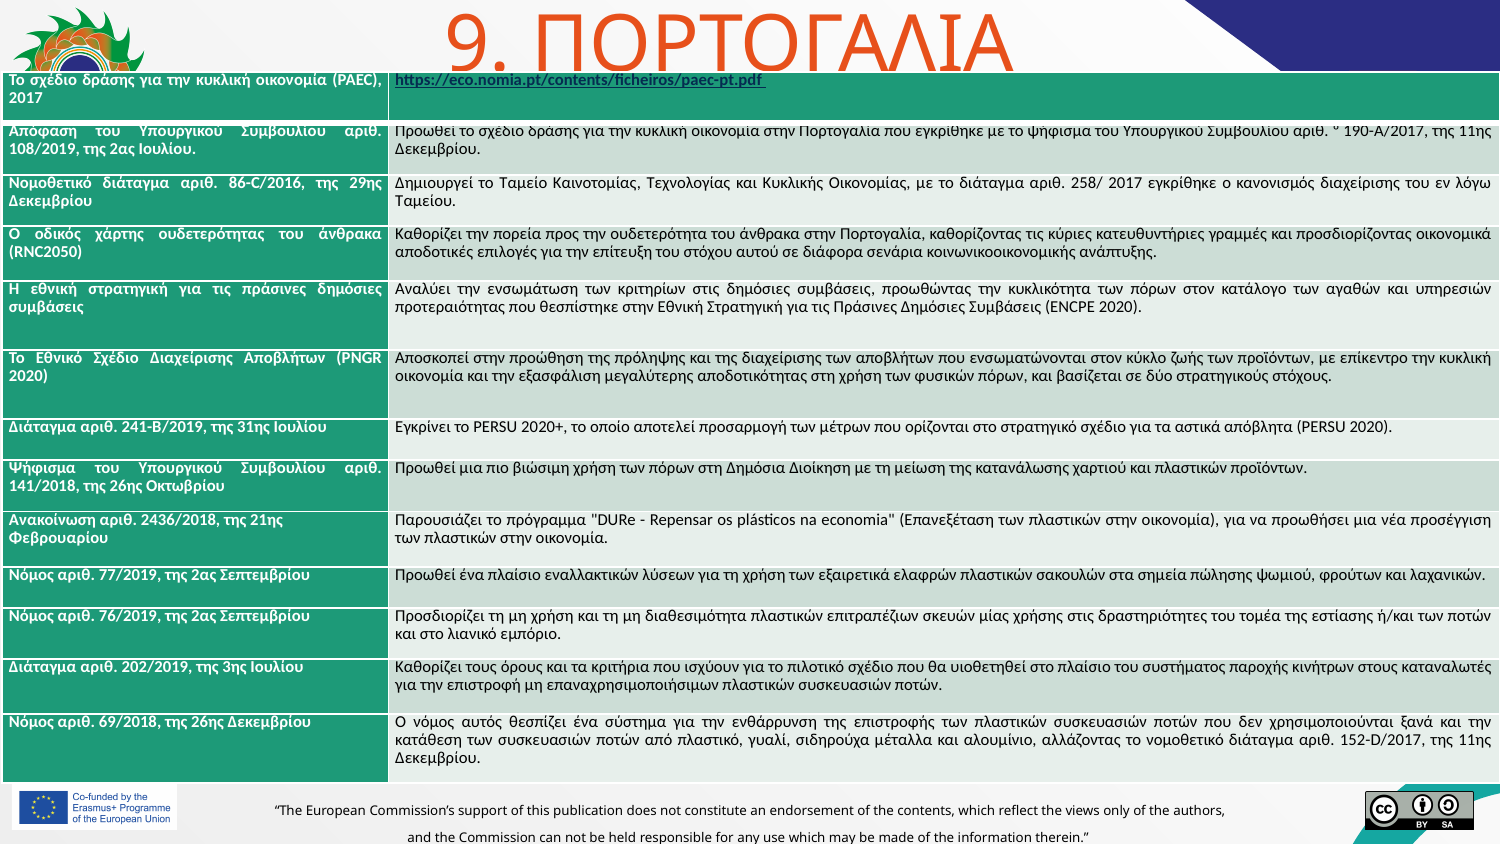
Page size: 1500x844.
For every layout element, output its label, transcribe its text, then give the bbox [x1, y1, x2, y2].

table_cell Εγκρίνει το PERSU 2020+, το οποίο αποτελεί προσαρμογή των μέτρων που ορίζονται στο στρατηγικό σχέδιο για τα αστικά απόβλητα (PERSU 2020). [389, 420, 1499, 459]
table_cell Αναλύει την ενσωμάτωση των κριτηρίων στις δημόσιες συμβάσεις, προωθώντας την κυκλικότητα των πόρων στον κατάλογο των αγαθών και υπηρεσιών προτεραιότητας που θεσπίστηκε στην Εθνική Στρατηγική για τις Πράσινες Δημόσιες Συμβάσεις (ENCPE 2020). [389, 282, 1499, 349]
table_cell Νόμος αριθ. 69/2018, της 26ης Δεκεμβρίου [3, 715, 388, 782]
table_cell Ο νόμος αυτός θεσπίζει ένα σύστημα για την ενθάρρυνση της επιστροφής των πλαστικών συσκευασιών ποτών που δεν χρησιμοποιούνται ξανά και την κατάθεση των συσκευασιών ποτών από πλαστικό, γυαλί, σιδηρούχα μέταλλα και αλουμίνιο, αλλάζοντας το νομοθετικό διάταγμα αριθ. 152-D/2017, της 11ης Δεκεμβρίου. [389, 715, 1499, 782]
table_header Το σχέδιο δράσης για την κυκλική οικονομία (PAEC), 2017 [3, 73, 388, 120]
table_header https://eco.nomia.pt/contents/ficheiros/paec-pt.pdf [389, 73, 1499, 120]
table_cell Αποσκοπεί στην προώθηση της πρόληψης και της διαχείρισης των αποβλήτων που ενσωματώνονται στον κύκλο ζωής των προϊόντων, με επίκεντρο την κυκλική οικονομία και την εξασφάλιση μεγαλύτερης αποδοτικότητας στη χρήση των φυσικών πόρων, και βασίζεται σε δύο στρατηγικούς στόχους. [389, 351, 1499, 418]
table_cell Παρουσιάζει το πρόγραμμα "DURe - Repensar os plásticos na economia" (Επανεξέταση των πλαστικών στην οικονομία), για να προωθήσει μια νέα προσέγγιση των πλαστικών στην οικονομία. [389, 512, 1499, 566]
table_cell Προωθεί ένα πλαίσιο εναλλακτικών λύσεων για τη χρήση των εξαιρετικά ελαφρών πλαστικών σακουλών στα σημεία πώλησης ψωμιού, φρούτων και λαχανικών. [389, 568, 1499, 607]
table_cell Ο οδικός χάρτης ουδετερότητας του άνθρακα (RNC2050) [3, 227, 388, 280]
table_cell Προωθεί μια πιο βιώσιμη χρήση των πόρων στη Δημόσια Διοίκηση με τη μείωση της κατανάλωσης χαρτιού και πλαστικών προϊόντων. [389, 461, 1499, 511]
table_cell Καθορίζει την πορεία προς την ουδετερότητα του άνθρακα στην Πορτογαλία, καθορίζοντας τις κύριες κατευθυντήριες γραμμές και προσδιορίζοντας οικονομικά αποδοτικές επιλογές για την επίτευξη του στόχου αυτού σε διάφορα σενάρια κοινωνικοοικονομικής ανάπτυξης. [389, 227, 1499, 280]
table_cell Καθορίζει τους όρους και τα κριτήρια που ισχύουν για το πιλοτικό σχέδιο που θα υιοθετηθεί στο πλαίσιο του συστήματος παροχής κινήτρων στους καταναλωτές για την επιστροφή μη επαναχρησιμοποιήσιμων πλαστικών συσκευασιών ποτών. [389, 660, 1499, 713]
table_cell Ψήφισμα του Υπουργικού Συμβουλίου αριθ. 141/2018, της 26ης Οκτωβρίου [3, 461, 388, 511]
picture [1365, 791, 1474, 830]
table_cell Η εθνική στρατηγική για τις πράσινες δημόσιες συμβάσεις [3, 282, 388, 349]
table_cell Το Εθνικό Σχέδιο Διαχείρισης Αποβλήτων (PNGR 2020) [3, 351, 388, 418]
title 9. ΠΟΡΤΟΓΑΛΙΑ [96, 0, 1363, 71]
picture [11, 784, 177, 830]
table_cell Απόφαση του Υπουργικού Συμβουλίου αριθ. 108/2019, της 2ας Ιουλίου. [3, 126, 388, 174]
table_cell Προσδιορίζει τη μη χρήση και τη μη διαθεσιμότητα πλαστικών επιτραπέζιων σκευών μίας χρήσης στις δραστηριότητες του τομέα της εστίασης ή/και των ποτών και στο λιανικό εμπόριο. [389, 609, 1499, 658]
table_cell Δημιουργεί το Ταμείο Καινοτομίας, Τεχνολογίας και Κυκλικής Οικονομίας, με το διάταγμα αριθ. 258/ 2017 εγκρίθηκε ο κανονισμός διαχείρισης του εν λόγω Ταμείου. [389, 176, 1499, 225]
table_cell Ανακοίνωση αριθ. 2436/2018, της 21ης Φεβρουαρίου [3, 512, 388, 566]
table_cell Προωθεί το σχέδιο δράσης για την κυκλική οικονομία στην Πορτογαλία που εγκρίθηκε με το ψήφισμα του Υπουργικού Συμβουλίου αριθ. º 190-A/2017, της 11ης Δεκεμβρίου. [389, 126, 1499, 174]
table_cell Διάταγμα αριθ. 202/2019, της 3ης Ιουλίου [3, 660, 388, 713]
table_cell Διάταγμα αριθ. 241-B/2019, της 31ης Ιουλίου [3, 420, 388, 459]
table_cell Νόμος αριθ. 76/2019, της 2ας Σεπτεμβρίου [3, 609, 388, 658]
table_cell Νόμος αριθ. 77/2019, της 2ας Σεπτεμβρίου [3, 568, 388, 607]
table_cell Νομοθετικό διάταγμα αριθ. 86-C/2016, της 29ης Δεκεμβρίου [3, 176, 388, 225]
picture [11, 6, 96, 71]
